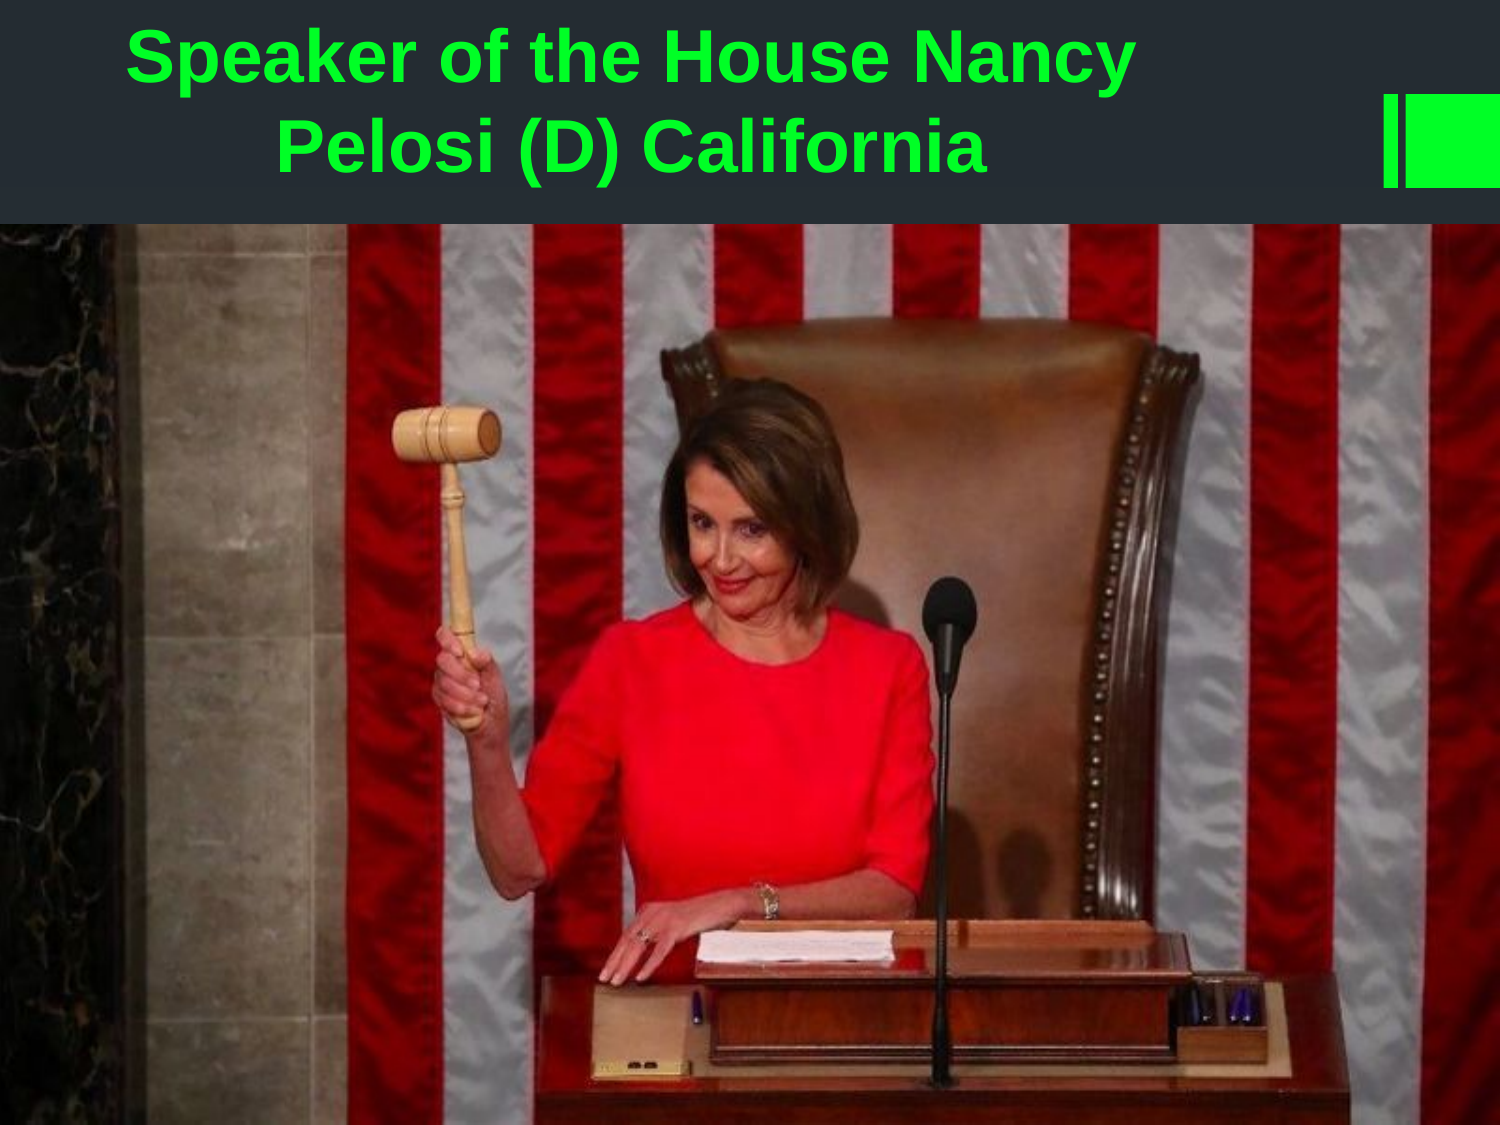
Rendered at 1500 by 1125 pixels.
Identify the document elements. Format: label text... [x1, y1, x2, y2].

text_box Speaker of the House Nancy Pelosi (D) California [0, 0, 1264, 195]
picture [0, 224, 1500, 1125]
